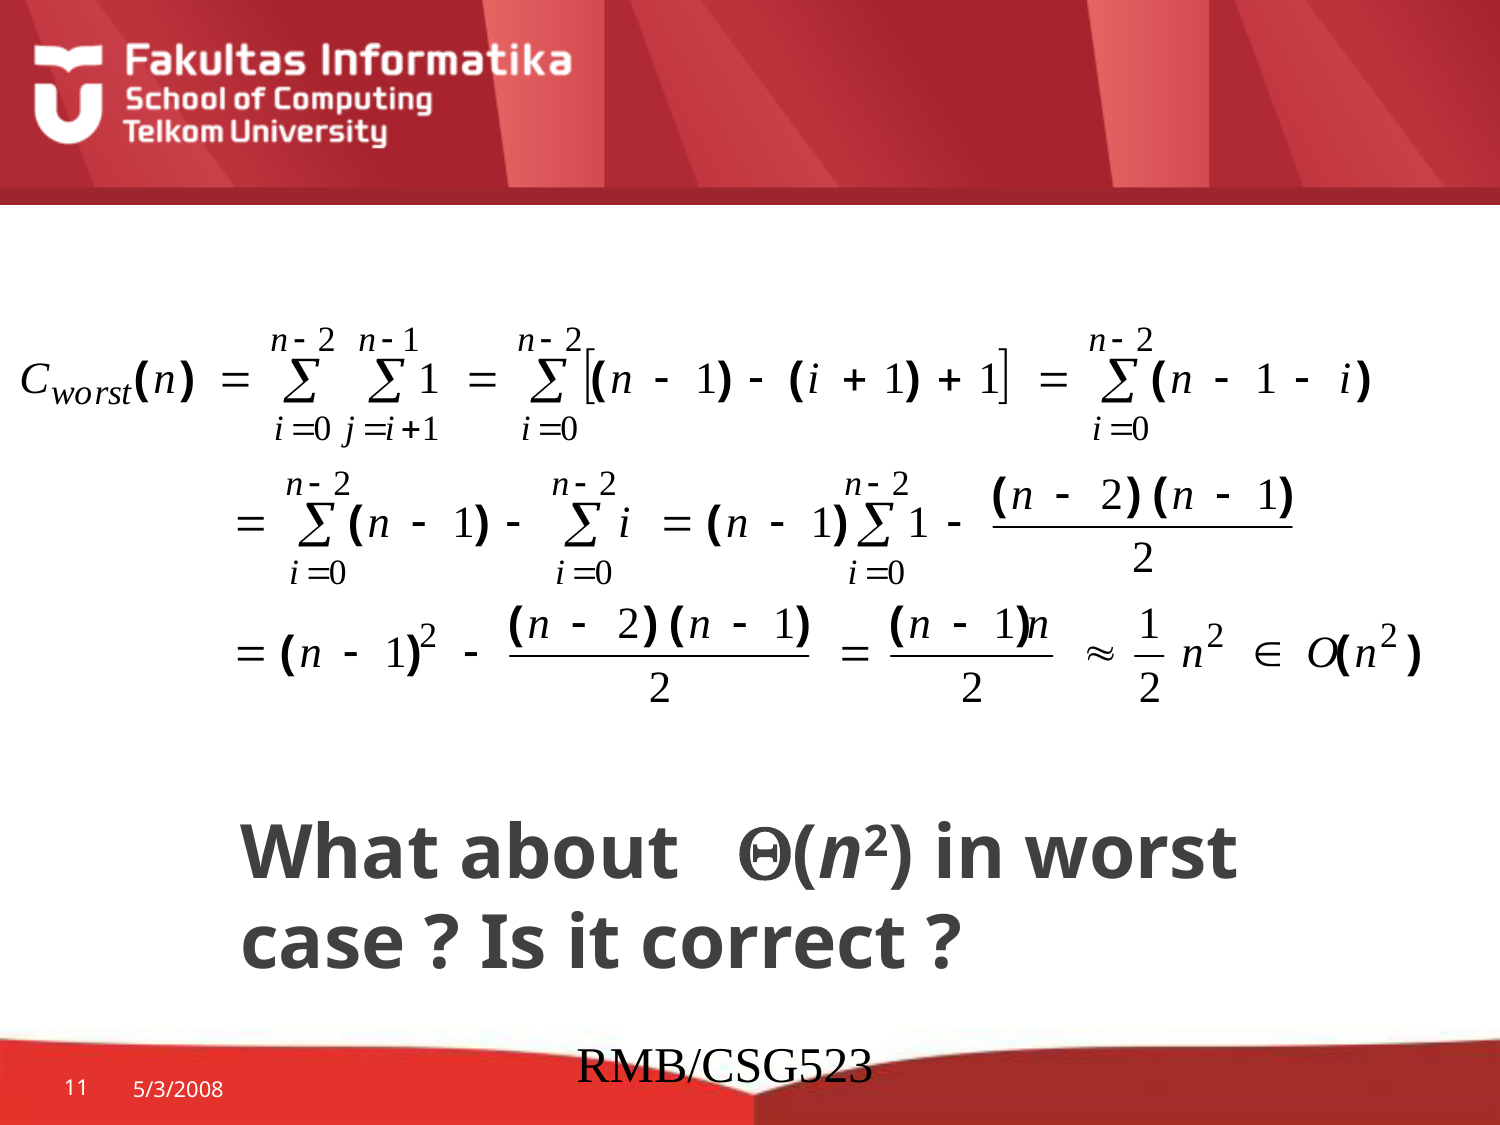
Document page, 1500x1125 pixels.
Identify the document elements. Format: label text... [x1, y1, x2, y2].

slide_number 11 [63, 1058, 123, 1119]
picture [0, 0, 1500, 205]
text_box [12, 314, 1426, 713]
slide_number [132, 1058, 403, 1119]
title What about (n2) in worst case ? Is it correct ? [225, 762, 1353, 1025]
footer RMB/CSG523 [200, 1025, 1250, 1100]
picture [0, 1024, 1500, 1125]
